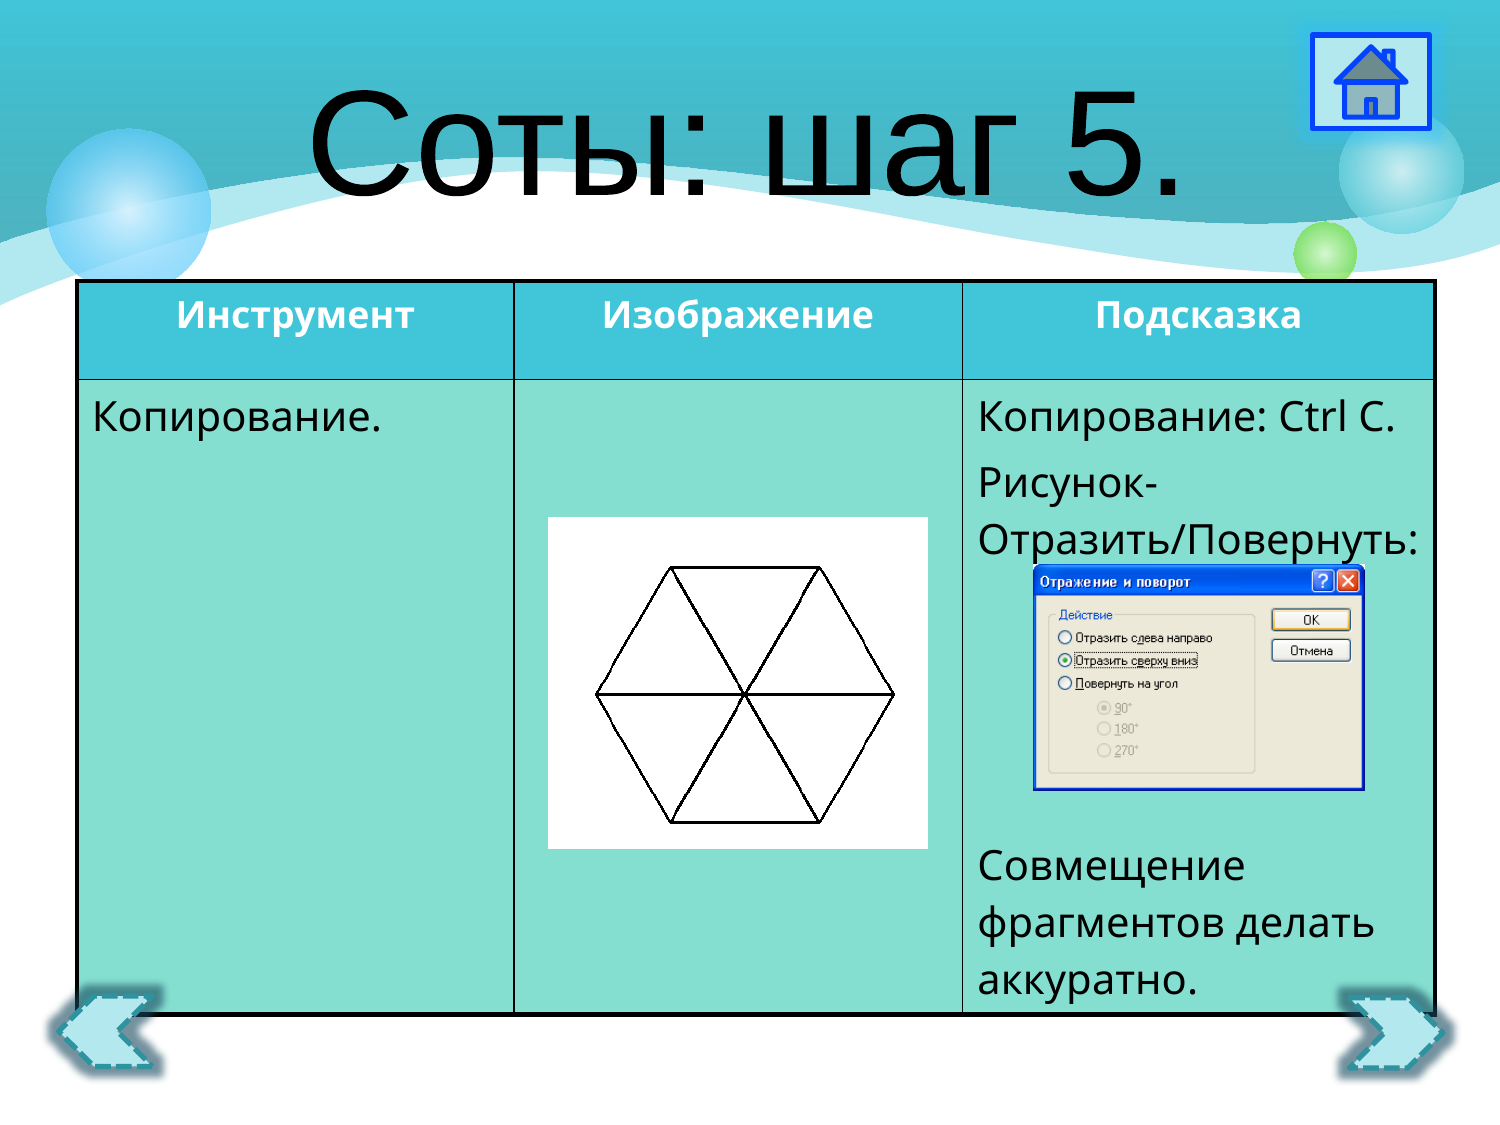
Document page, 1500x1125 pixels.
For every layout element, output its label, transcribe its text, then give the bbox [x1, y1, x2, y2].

text_box [1310, 32, 1432, 131]
table_header Инструмент [79, 283, 513, 379]
table_header Подсказка [963, 283, 1433, 379]
table_cell Копирование. [79, 380, 513, 1012]
text_box [55, 993, 155, 1070]
text_box [1346, 995, 1446, 1071]
table_cell [515, 380, 962, 1012]
table_cell Копирование: Ctrl C. Рисунок- Отразить/Повернуть: Совмещение фрагментов делать аккуратно. [963, 380, 1433, 1012]
table_header Изображение [515, 283, 962, 379]
picture [1033, 564, 1365, 791]
picture [547, 516, 928, 850]
